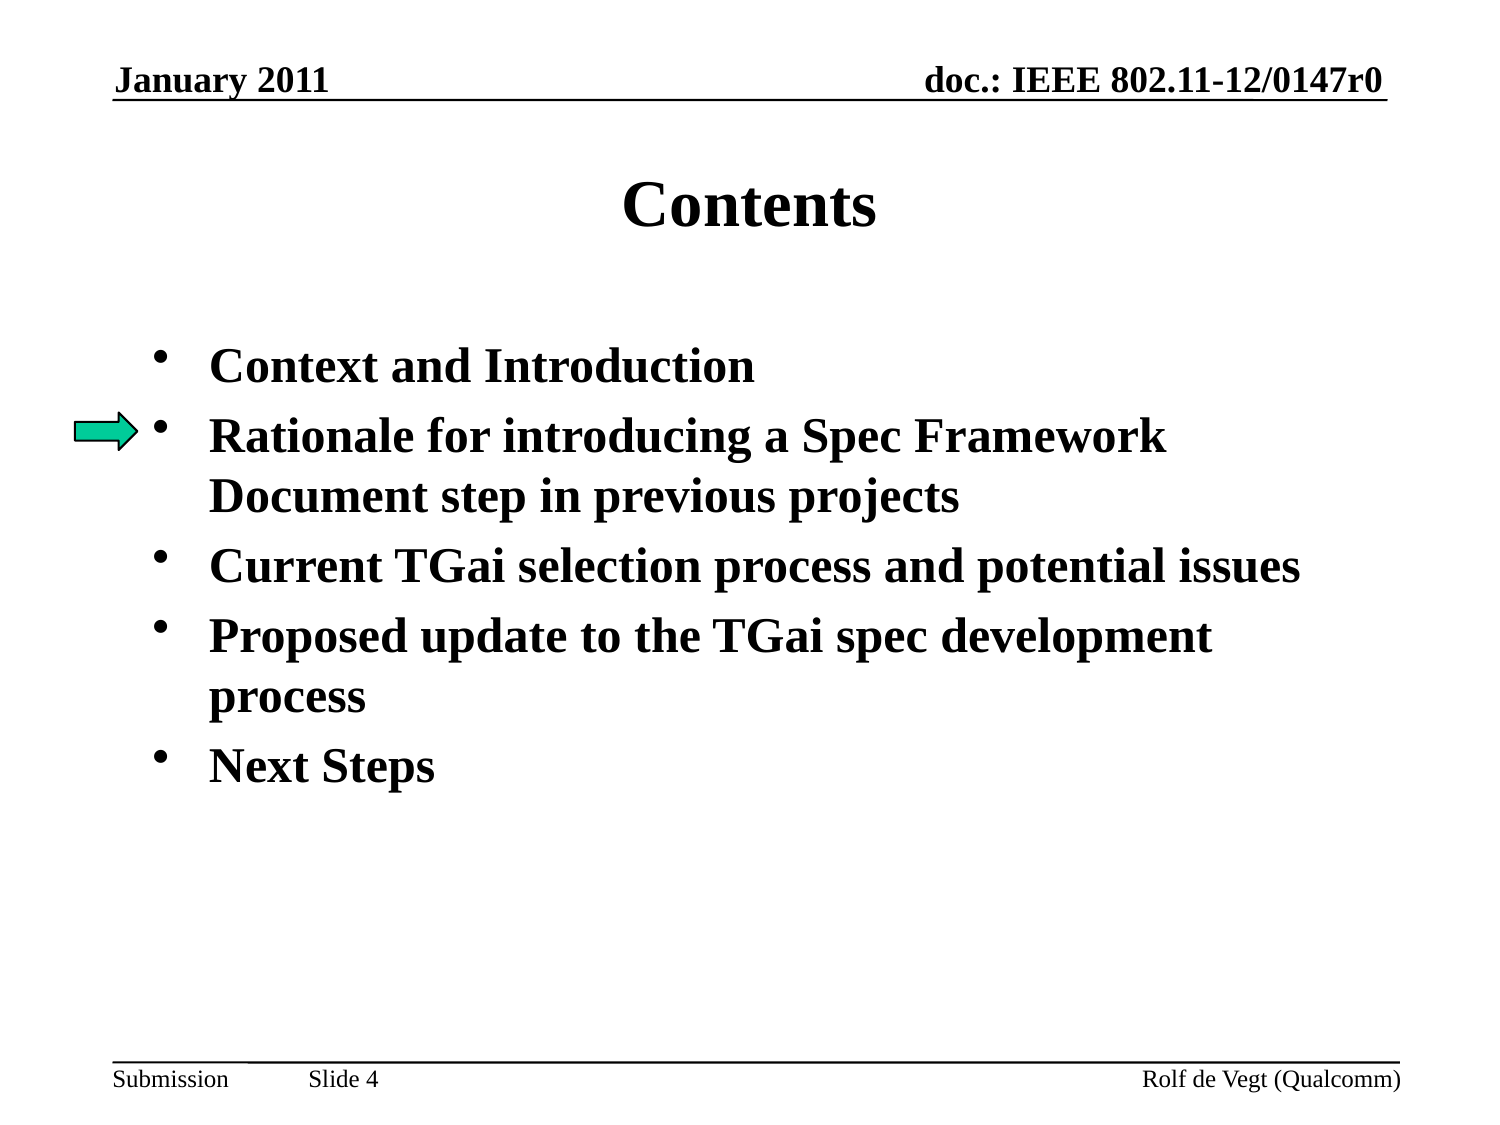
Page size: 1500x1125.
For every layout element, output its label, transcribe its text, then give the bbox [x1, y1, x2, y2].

slide_number Slide 4 [299, 1062, 388, 1093]
footer Rolf de Vegt (Qualcomm) [1138, 1061, 1402, 1093]
list Context and Introduction Rationale for introducing a Spec Framework Document step in previous projects Current TGai selection process and potential issues Proposed update to the TGai spec development process Next Steps [137, 324, 1388, 1001]
title Contents [112, 112, 1388, 288]
text_box [74, 412, 138, 451]
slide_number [114, 54, 368, 101]
